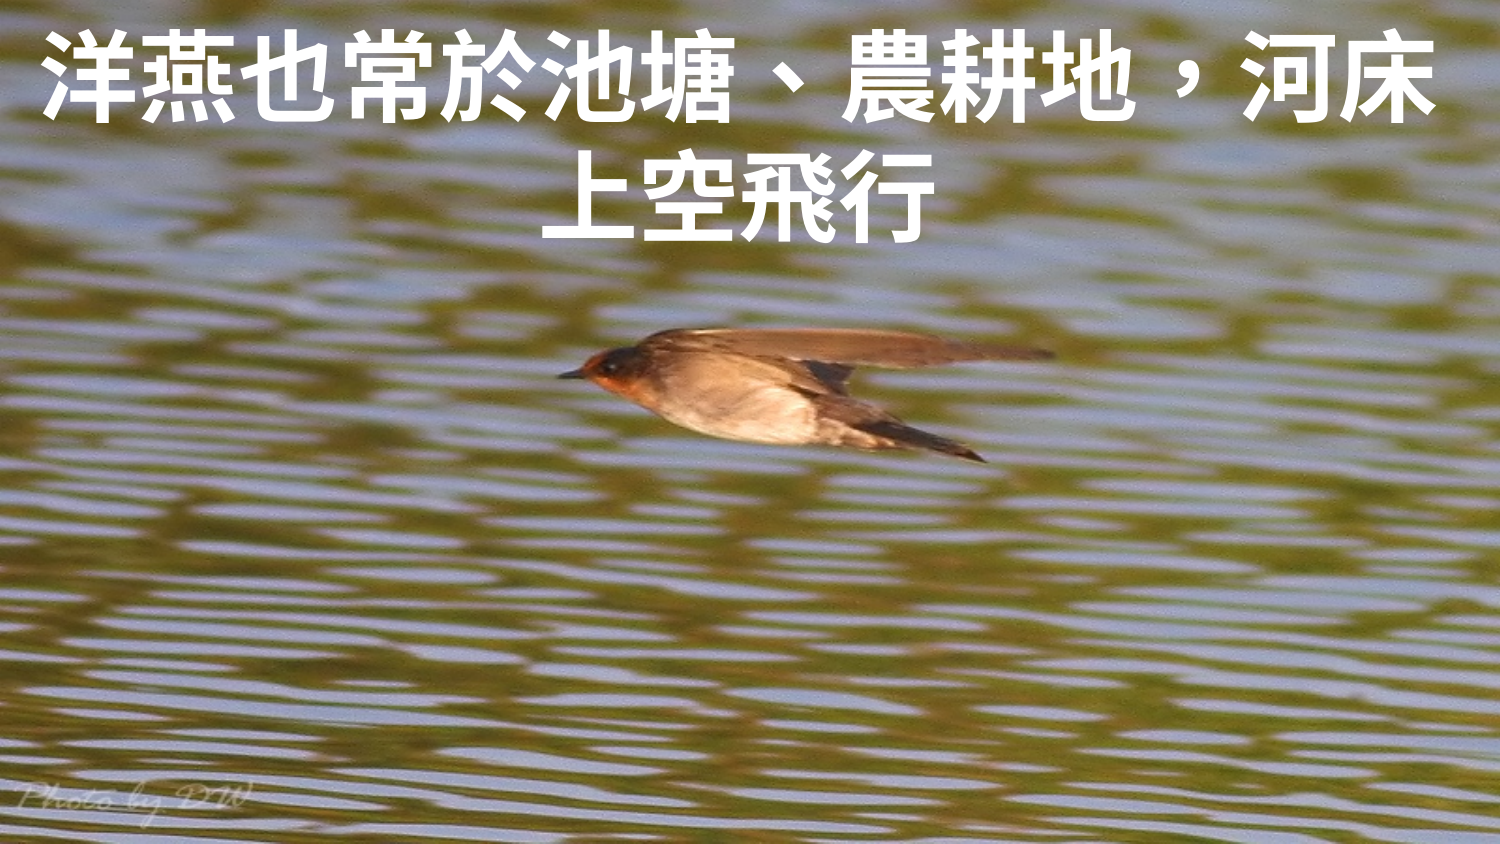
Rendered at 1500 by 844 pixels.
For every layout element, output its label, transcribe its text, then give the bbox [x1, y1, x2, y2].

picture [0, 0, 1500, 844]
title 洋燕也常於池塘、農耕地，河床上空飛行 [0, 0, 1489, 94]
